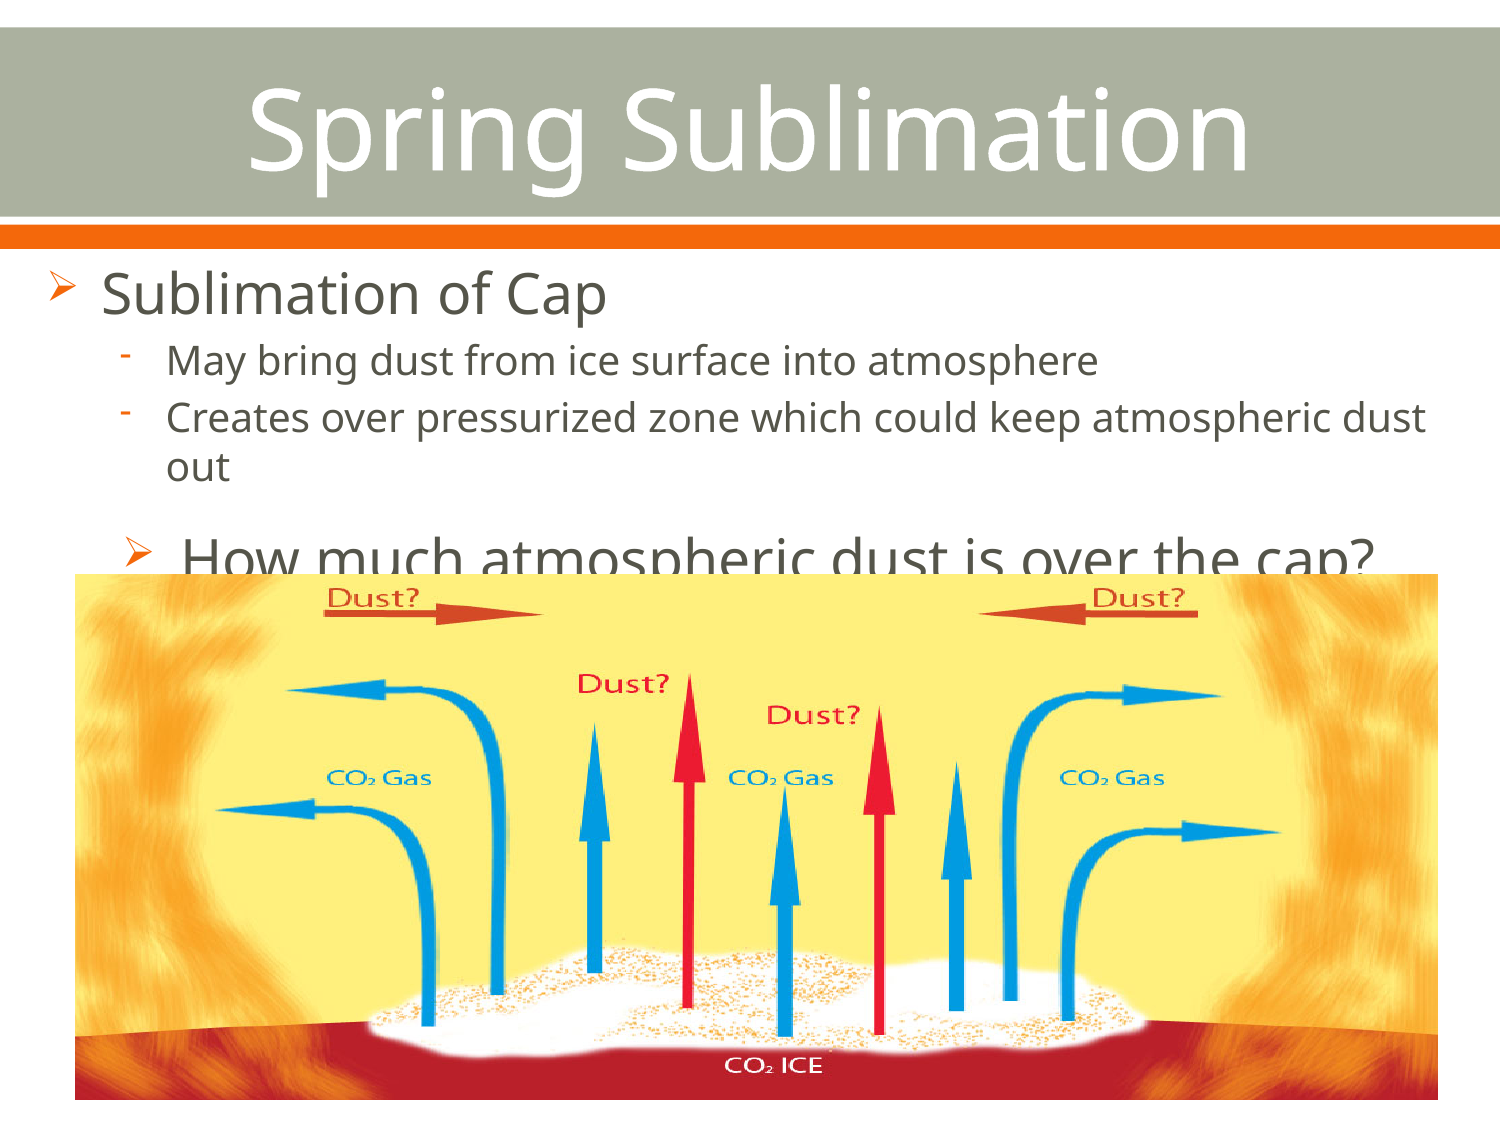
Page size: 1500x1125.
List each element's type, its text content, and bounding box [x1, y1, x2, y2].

title Spring Sublimation [99, 37, 1400, 213]
list Sublimation of Cap May bring dust from ice surface into atmosphere Creates over pressurized zone which could keep atmospheric dust out How much atmospheric dust is over the cap? [31, 249, 1469, 600]
picture [74, 574, 1438, 1101]
